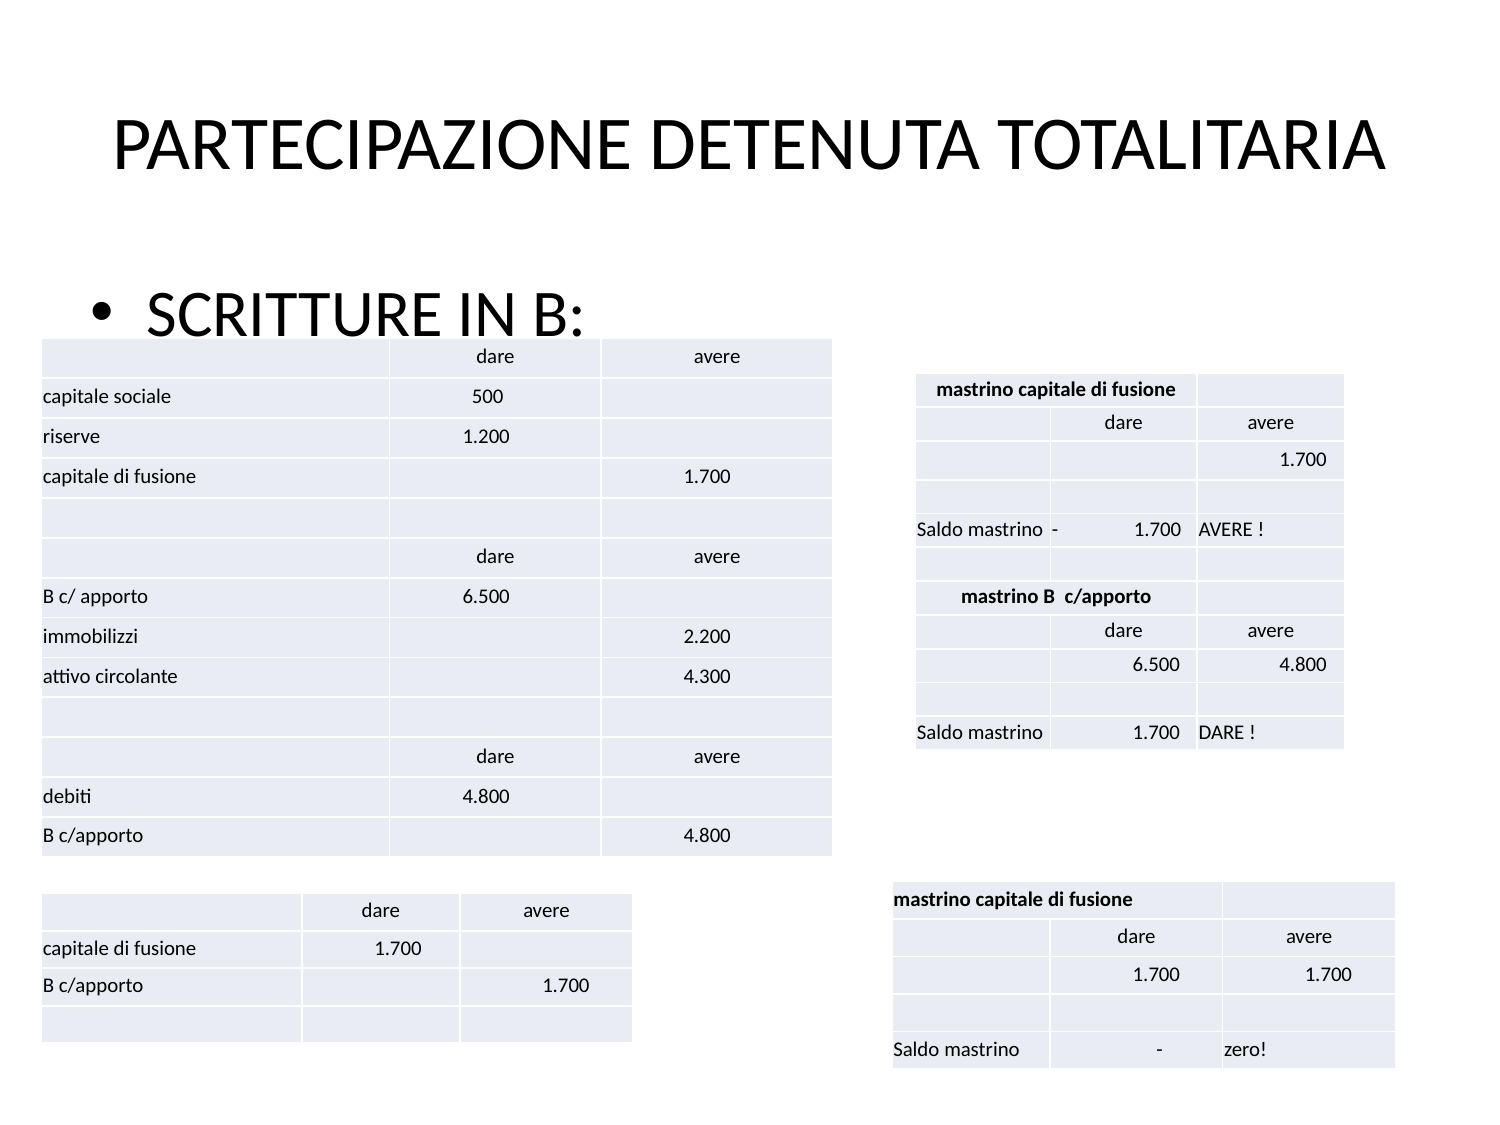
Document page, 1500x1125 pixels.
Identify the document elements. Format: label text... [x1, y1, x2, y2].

title PARTECIPAZIONE DETENUTA TOTALITARIA [75, 45, 1425, 233]
table_cell avere [1223, 920, 1395, 956]
table_cell [390, 618, 600, 657]
table_cell 1.700 [461, 969, 632, 1005]
table_cell 4.800 [602, 818, 832, 856]
table_cell debiti [42, 778, 389, 816]
table_cell capitale di fusione [42, 459, 389, 497]
table_cell [916, 481, 1050, 513]
table_cell - 1.700 [1051, 514, 1196, 546]
table_cell [916, 408, 1050, 440]
table_header dare [303, 894, 459, 930]
table_cell [303, 1007, 459, 1042]
table_cell [461, 1007, 632, 1042]
table_cell B c/apporto [42, 818, 389, 856]
table_cell [42, 1007, 301, 1042]
table_cell dare [1051, 616, 1196, 648]
table_cell [916, 548, 1050, 580]
table_cell [893, 957, 1049, 993]
table_header avere [461, 894, 632, 930]
table_cell avere [602, 539, 832, 577]
table_header avere [602, 339, 832, 377]
table_cell AVERE ! [1198, 514, 1344, 546]
table_cell [1051, 548, 1196, 580]
table_cell [893, 920, 1049, 956]
table_header mastrino capitale di fusione [893, 882, 1222, 918]
table_cell 1.700 [602, 459, 832, 497]
table_cell avere [1198, 616, 1344, 648]
table_cell 2.200 [602, 618, 832, 657]
table_cell dare [390, 539, 600, 577]
table_cell 6.500 [1051, 650, 1196, 682]
table_cell avere [602, 738, 832, 776]
table_cell [390, 658, 600, 696]
table_cell [1051, 481, 1196, 513]
table_cell [42, 539, 389, 577]
table_cell Saldo mastrino [916, 717, 1050, 749]
table_cell [1223, 995, 1395, 1031]
table_cell [390, 698, 600, 736]
table_cell [42, 698, 389, 736]
table_cell [916, 650, 1050, 682]
table_cell [602, 698, 832, 736]
table_cell [893, 995, 1049, 1031]
table_cell dare [1051, 920, 1222, 956]
table_header mastrino capitale di fusione [916, 374, 1196, 406]
table_cell [602, 379, 832, 417]
table_cell 1.200 [390, 419, 600, 457]
table_cell riserve [42, 419, 389, 457]
table_cell Saldo mastrino [893, 1032, 1049, 1068]
table_cell [1051, 995, 1222, 1031]
table_cell [390, 459, 600, 497]
table_cell 4.800 [390, 778, 600, 816]
table_cell capitale sociale [42, 379, 389, 417]
table_cell - [1051, 1032, 1222, 1068]
table_cell 4.800 [1198, 650, 1344, 682]
table_header [1198, 374, 1344, 406]
list SCRITTURE IN B: [75, 262, 1425, 1005]
table_cell [602, 579, 832, 617]
table_cell immobilizzi [42, 618, 389, 657]
table_cell 500 [390, 379, 600, 417]
table_header [42, 339, 389, 377]
table_cell [461, 932, 632, 967]
table_cell dare [1051, 408, 1196, 440]
table_cell [390, 499, 600, 537]
table_cell B c/ apporto [42, 579, 389, 617]
table_cell [42, 499, 389, 537]
table_cell [916, 683, 1050, 715]
table_cell 4.300 [602, 658, 832, 696]
table_header [42, 894, 301, 930]
table_cell 1.700 [1051, 957, 1222, 993]
table_cell [303, 969, 459, 1005]
table_cell [916, 442, 1050, 479]
table_cell avere [1198, 408, 1344, 440]
table_cell 1.700 [1198, 442, 1344, 479]
table_cell mastrino B c/apporto [916, 582, 1196, 614]
table_cell 1.700 [1223, 957, 1395, 993]
table_cell [602, 778, 832, 816]
table_cell [916, 616, 1050, 648]
table_cell [390, 818, 600, 856]
table_cell [602, 419, 832, 457]
table_cell [1051, 683, 1196, 715]
table_cell attivo circolante [42, 658, 389, 696]
table_cell 1.700 [303, 932, 459, 967]
table_cell [1051, 442, 1196, 479]
table_cell [1198, 582, 1344, 614]
table_header [1223, 882, 1395, 918]
table_cell [42, 738, 389, 776]
table_cell Saldo mastrino [916, 514, 1050, 546]
table_cell zero! [1223, 1032, 1395, 1068]
table_cell [1198, 683, 1344, 715]
table_cell 1.700 [1051, 717, 1196, 749]
table_cell capitale di fusione [42, 932, 301, 967]
table_cell [1198, 481, 1344, 513]
table_cell [1198, 548, 1344, 580]
table_cell DARE ! [1198, 717, 1344, 749]
table_cell B c/apporto [42, 969, 301, 1005]
table_header dare [390, 339, 600, 377]
table_cell [602, 499, 832, 537]
table_cell dare [390, 738, 600, 776]
table_cell 6.500 [390, 579, 600, 617]
